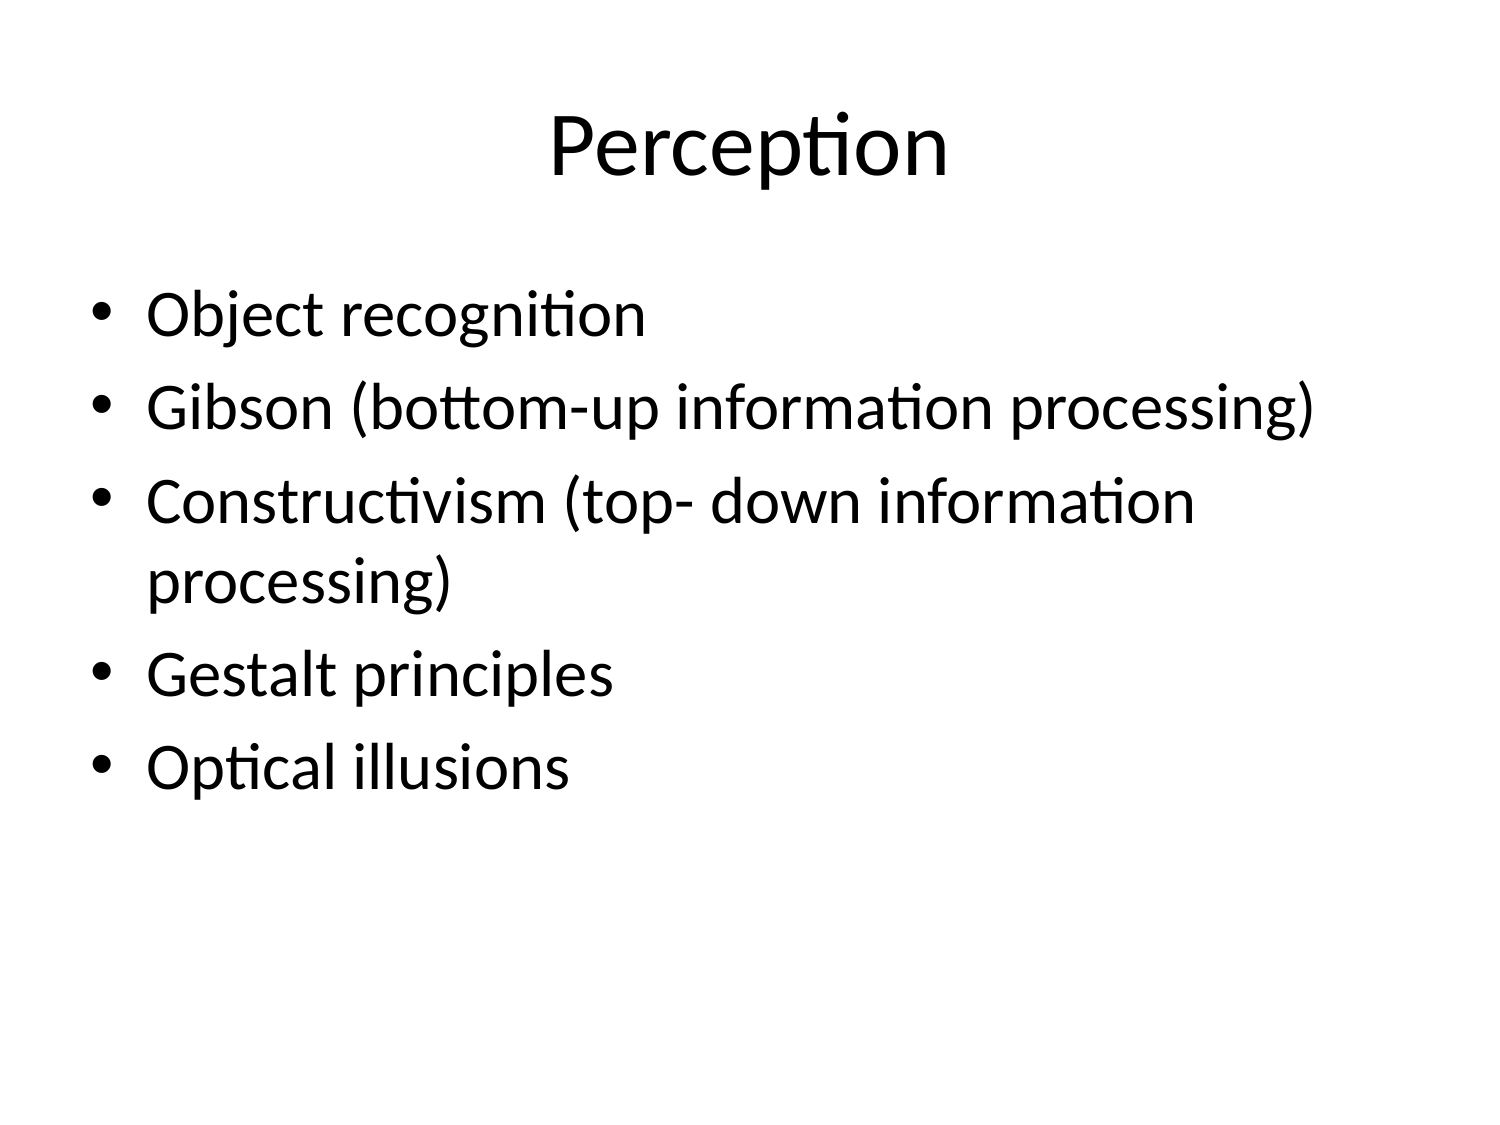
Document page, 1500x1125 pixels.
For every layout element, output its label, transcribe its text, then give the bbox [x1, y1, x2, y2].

list Object recognition Gibson (bottom-up information processing) Constructivism (top- down information processing) Gestalt principles Optical illusions [75, 262, 1425, 1005]
title Perception [75, 45, 1425, 233]
